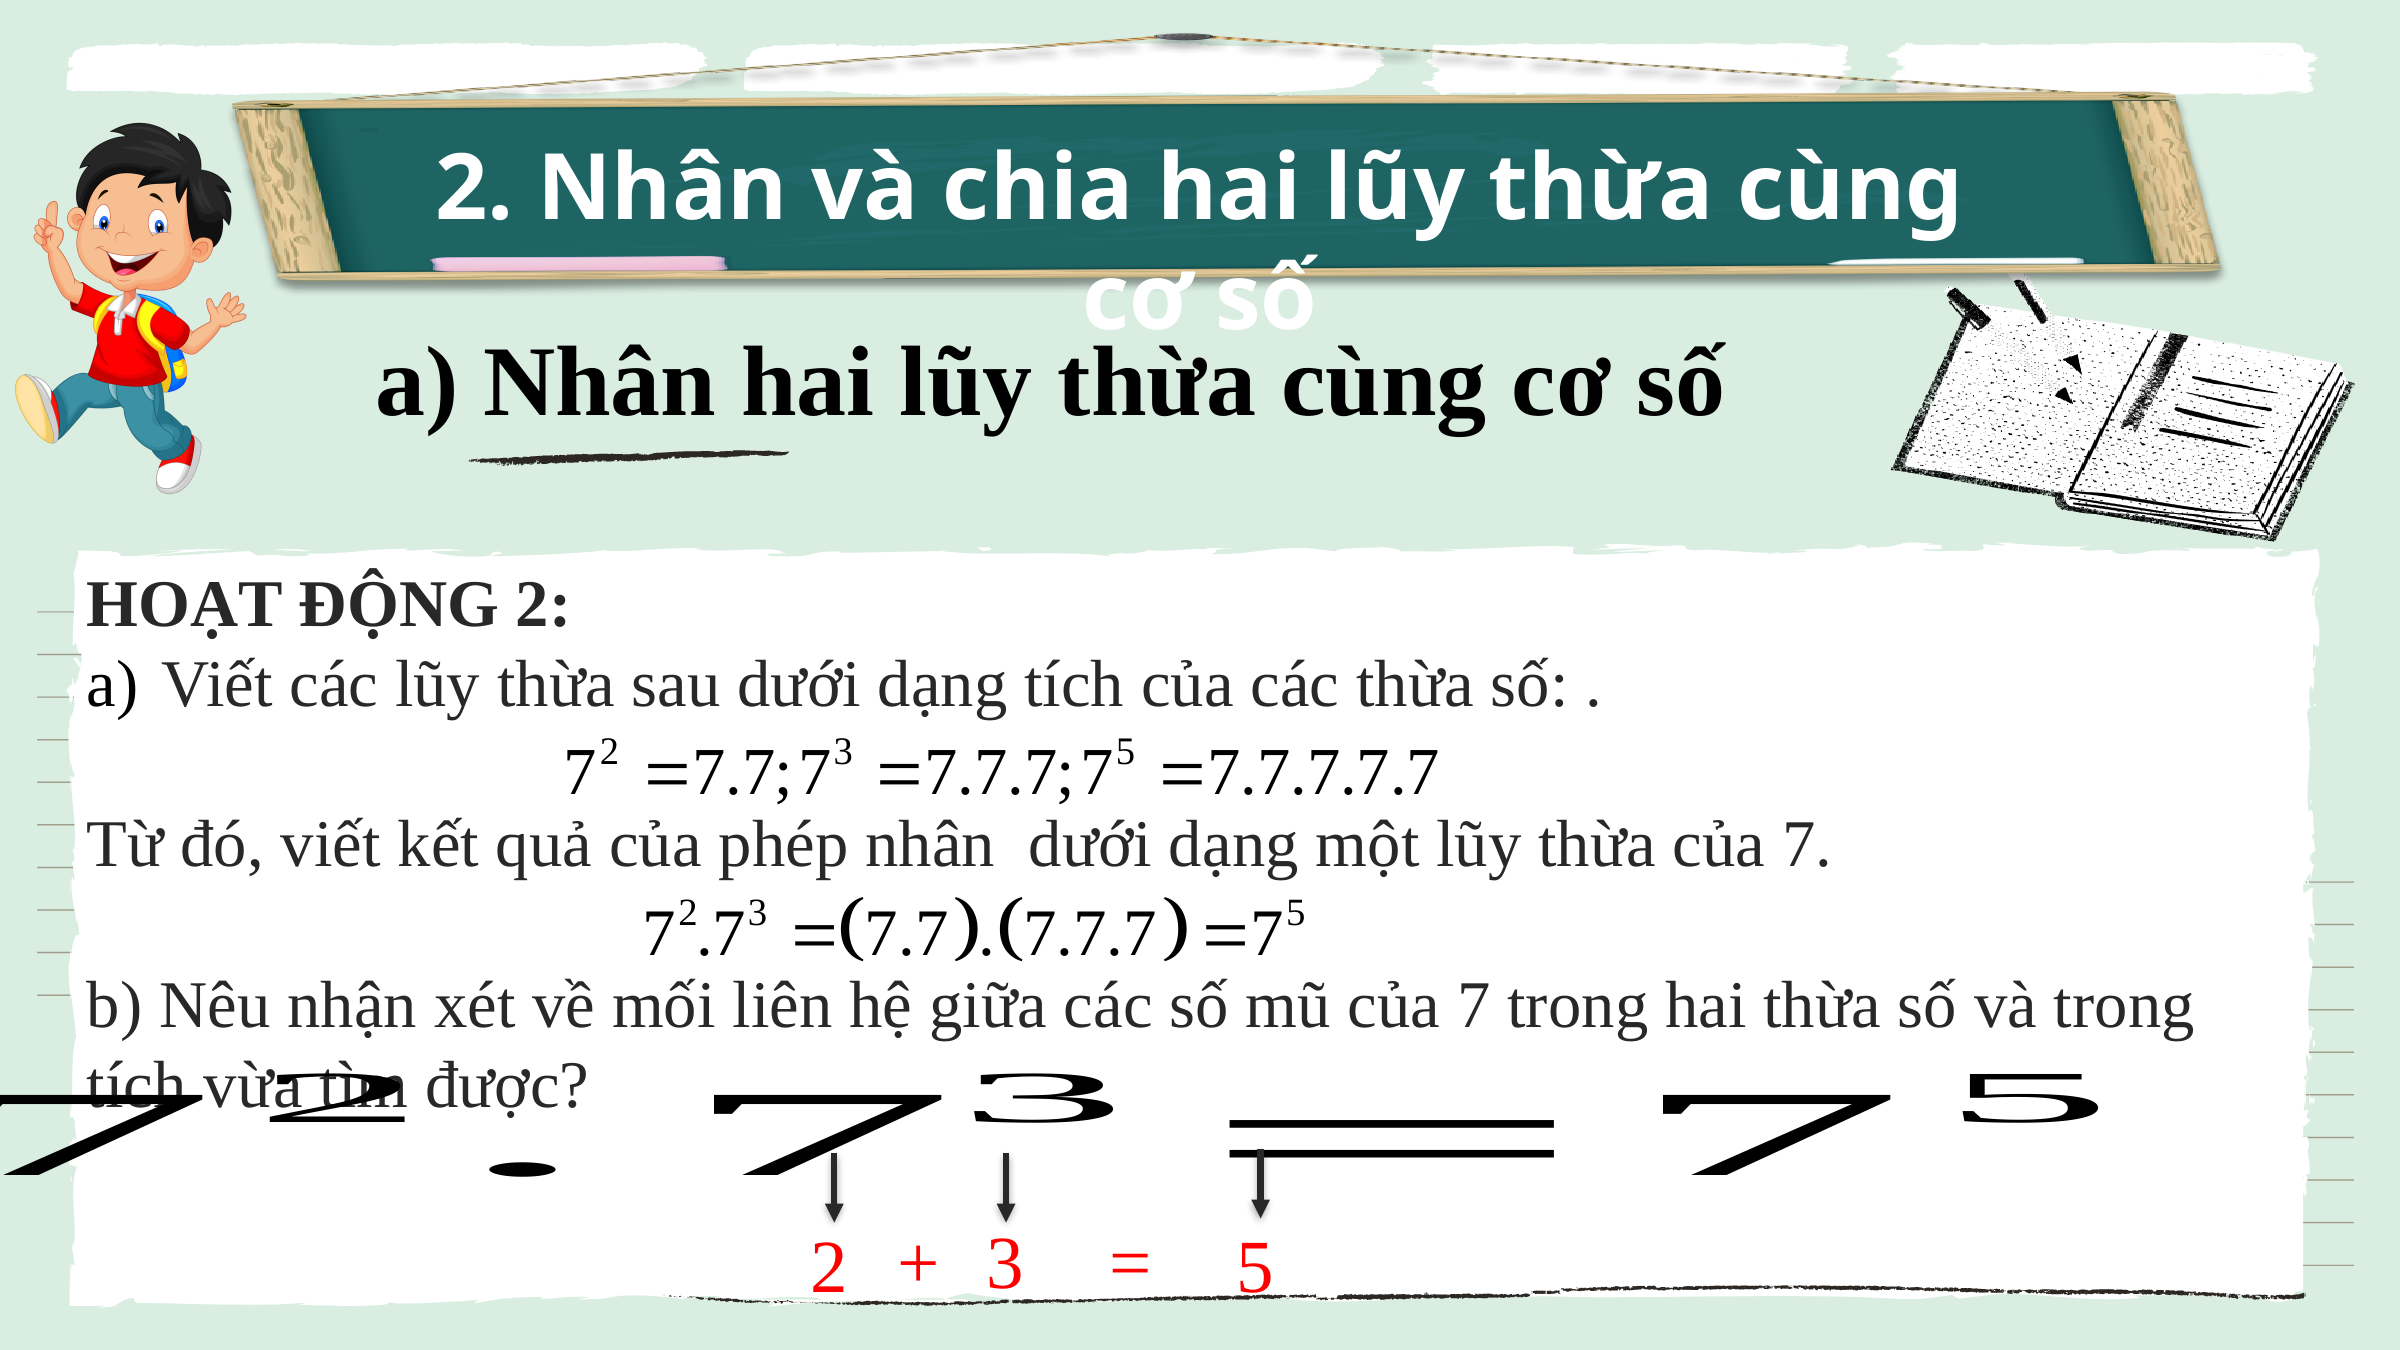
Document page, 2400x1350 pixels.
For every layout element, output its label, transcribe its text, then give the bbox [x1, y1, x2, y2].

picture [0, 0, 2400, 1350]
text_box 2. Nhân và chia hai lũy thừa cùng cơ số [360, 297, 2040, 356]
text_box b) Nêu nhận xét về mối liên hệ giữa các số mũ của 7 trong hai thừa số và trong tích vừa tìm được? [72, 953, 2234, 1129]
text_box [555, 721, 1457, 823]
text_box 5 [1222, 1210, 1299, 1315]
text_box 3 [971, 1206, 1049, 1311]
text_box + [882, 1206, 955, 1311]
text_box 2 [795, 1210, 873, 1315]
text_box a) Nhân hai lũy thừa cùng cơ số [360, 307, 1810, 443]
text_box = [1094, 1206, 1172, 1311]
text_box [633, 883, 1323, 992]
